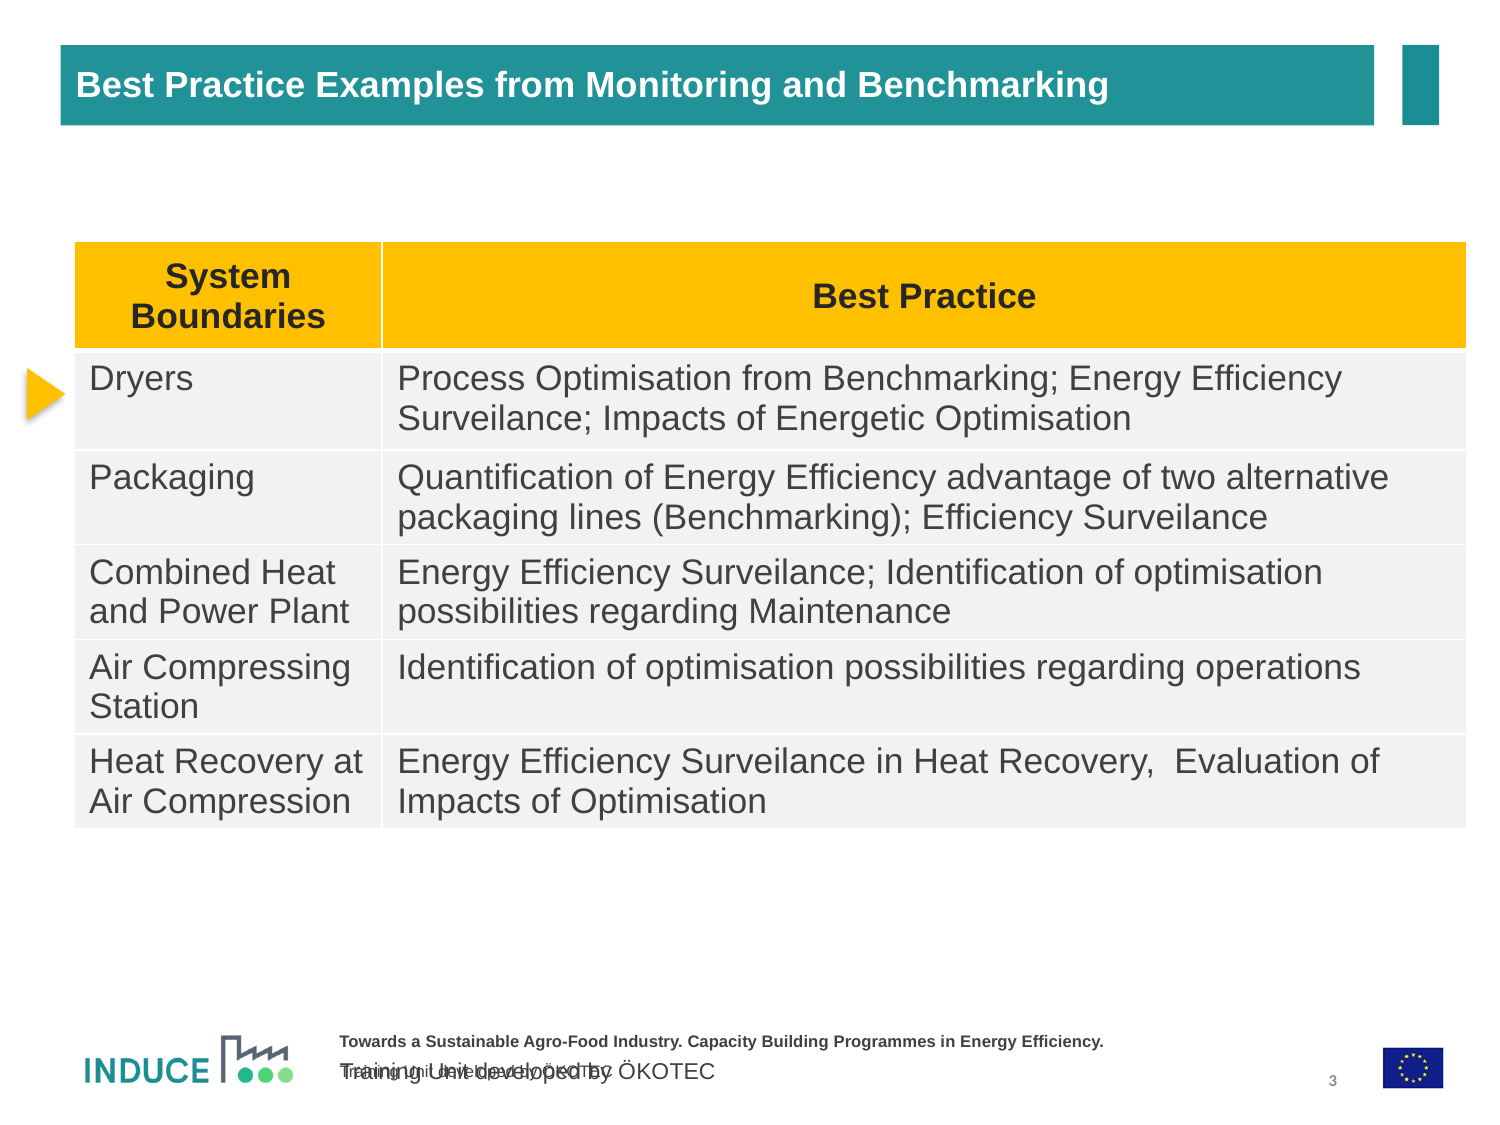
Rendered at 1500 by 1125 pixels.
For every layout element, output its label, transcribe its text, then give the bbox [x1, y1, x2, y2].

table_cell Combined Heat and Power Plant [75, 545, 381, 639]
text_box [26, 367, 67, 421]
table_cell Process Optimisation from Benchmarking; Energy Efficiency Surveilance; Impacts of Energetic Optimisation [383, 353, 1466, 449]
slide_number 3 [1328, 1058, 1374, 1095]
table_cell Heat Recovery at Air Compression [75, 735, 381, 828]
table_cell Energy Efficiency Surveilance; Identification of optimisation possibilities regarding Maintenance [383, 545, 1466, 639]
table_cell Dryers [75, 353, 381, 449]
picture [1373, 1038, 1450, 1094]
table_header System Boundaries [75, 242, 381, 348]
table_cell Packaging [75, 451, 381, 544]
text_box Best Practice Examples from Monitoring and Benchmarking [60, 45, 1375, 126]
table_cell Identification of optimisation possibilities regarding operations [383, 640, 1466, 733]
text_box Training Unit developed by ÖKOTEC [324, 1055, 1151, 1085]
picture [83, 1033, 295, 1085]
table_cell Air Compressing Station [75, 640, 381, 733]
table_cell Energy Efficiency Surveilance in Heat Recovery, Evaluation of Impacts of Optimisation [383, 735, 1466, 828]
text_box [1402, 44, 1440, 126]
table_header Best Practice [383, 242, 1466, 348]
table_cell Quantification of Energy Efficiency advantage of two alternative packaging lines (Benchmarking); Efficiency Surveilance [383, 451, 1466, 544]
